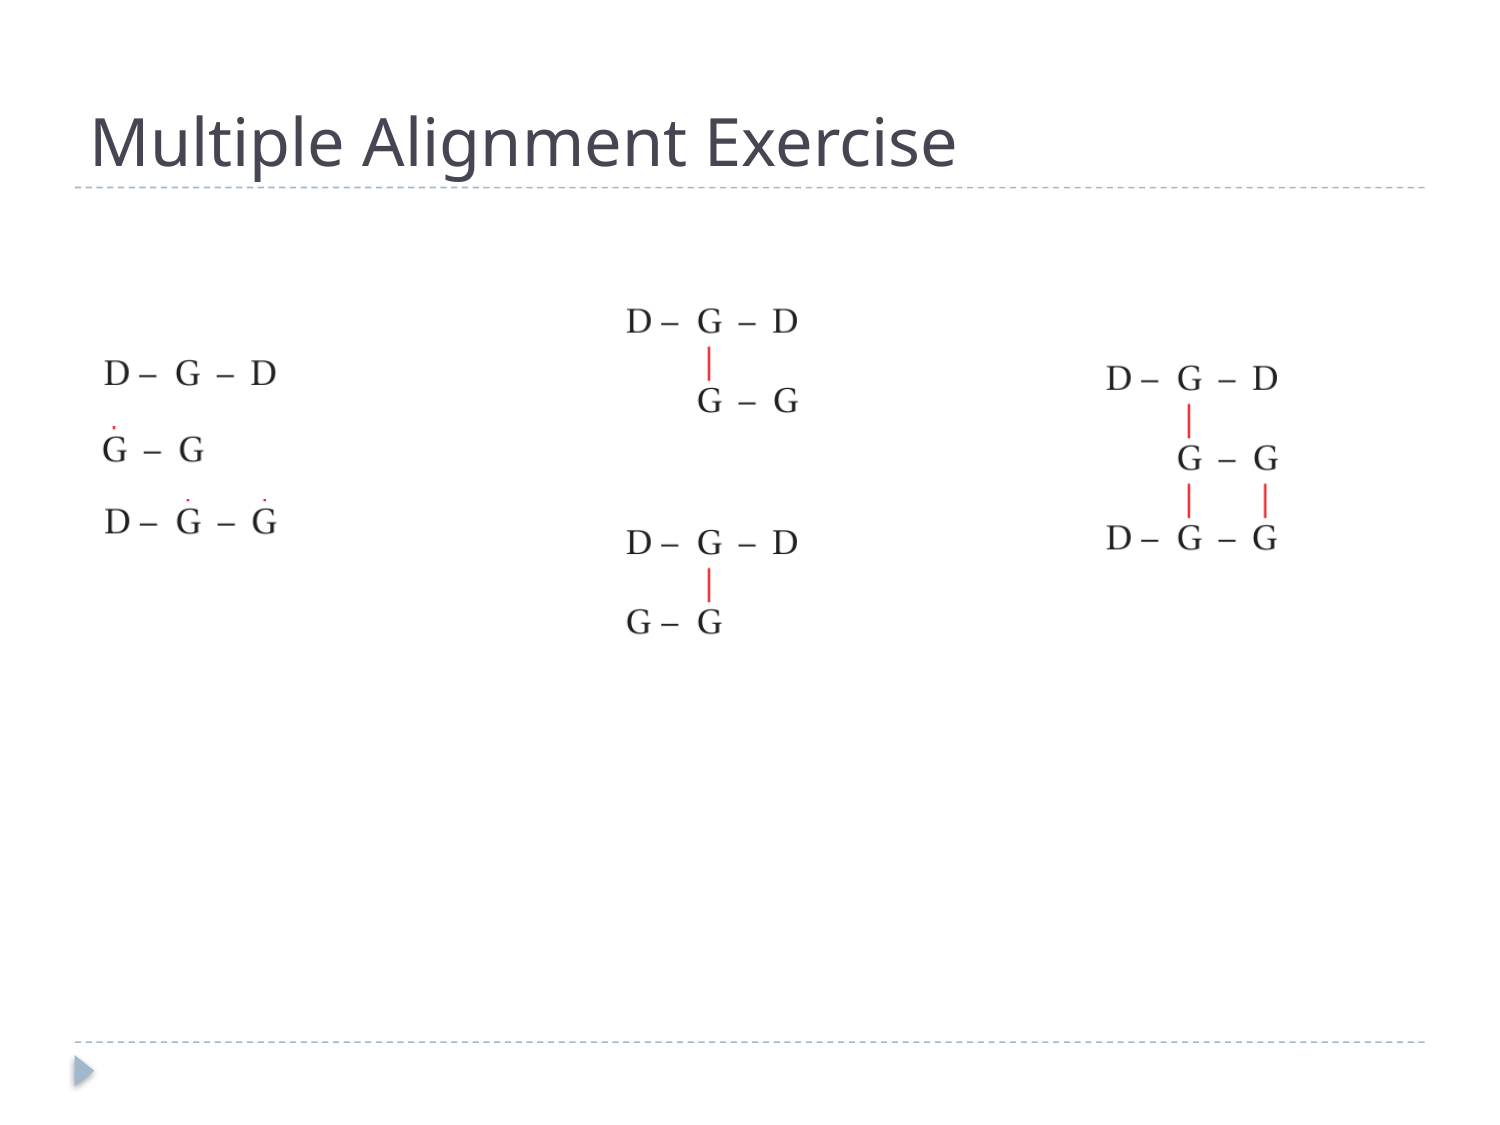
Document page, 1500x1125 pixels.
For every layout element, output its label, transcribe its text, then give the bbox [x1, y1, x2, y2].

title Multiple Alignment Exercise [75, 24, 1425, 188]
picture [607, 294, 821, 647]
picture [103, 499, 286, 542]
picture [23, 426, 212, 471]
picture [90, 343, 289, 399]
picture [1090, 350, 1302, 562]
